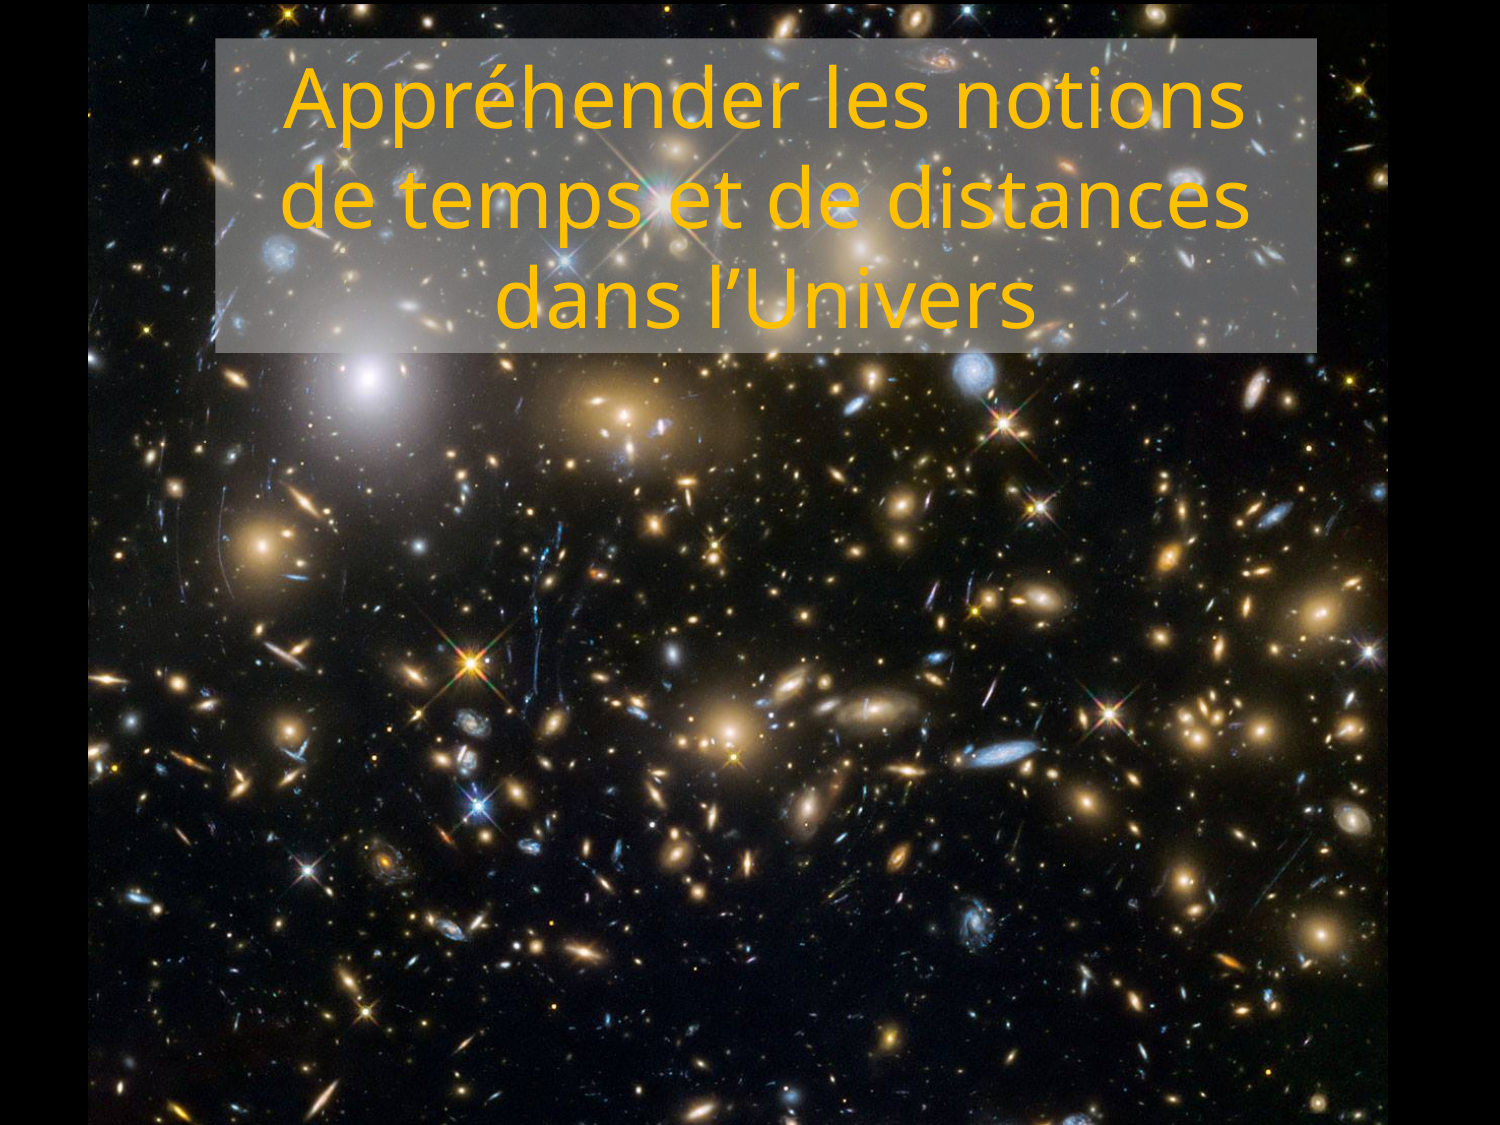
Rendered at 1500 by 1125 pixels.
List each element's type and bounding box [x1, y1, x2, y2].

picture [87, 4, 1389, 1125]
